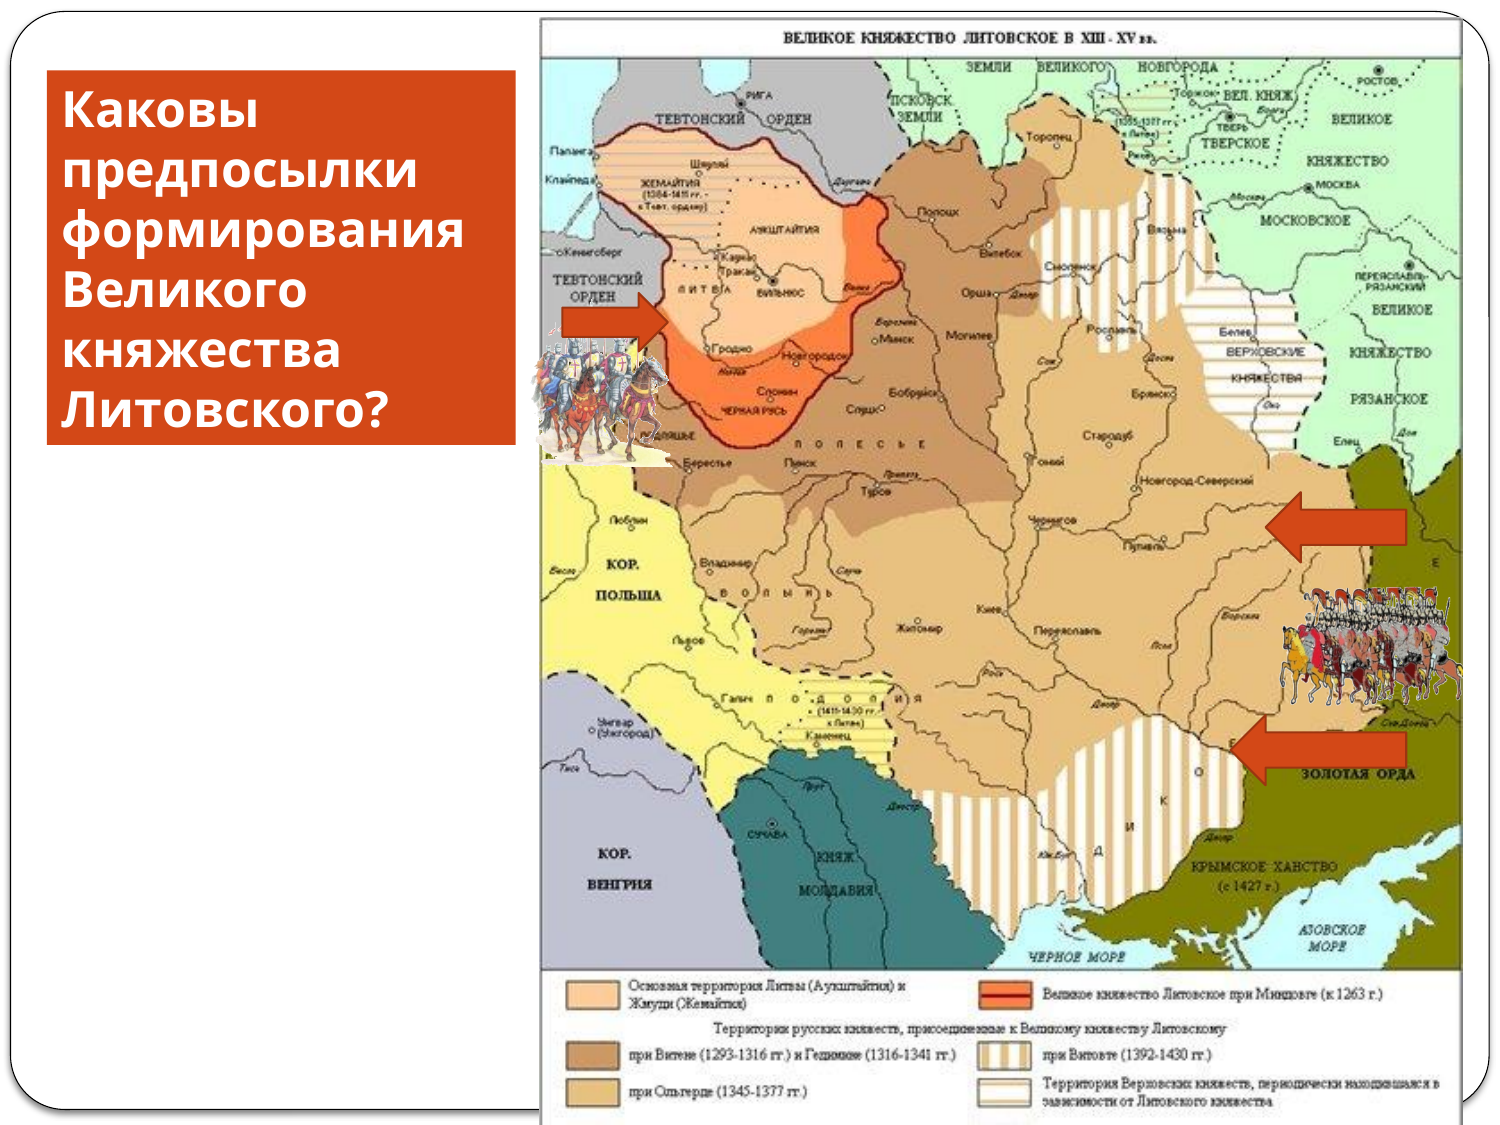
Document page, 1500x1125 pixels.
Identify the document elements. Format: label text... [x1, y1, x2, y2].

picture [527, 17, 1464, 1125]
text_box Каковы предпосылки формирования Великого княжества Литовского? [46, 70, 516, 445]
